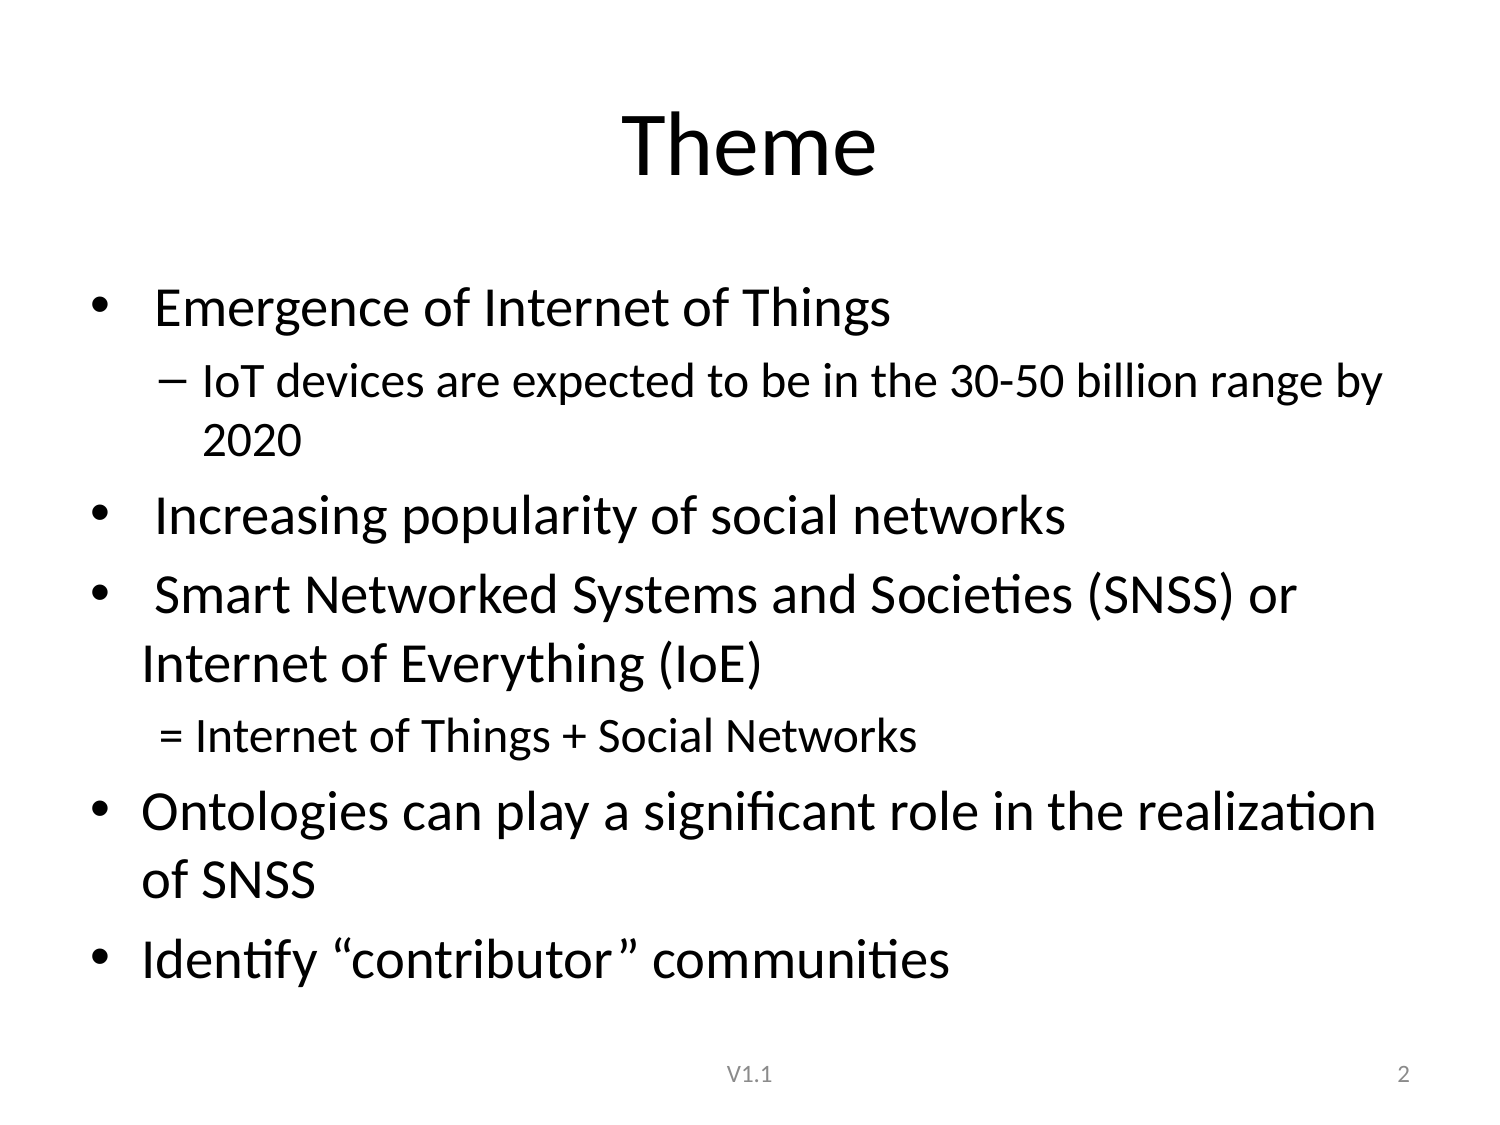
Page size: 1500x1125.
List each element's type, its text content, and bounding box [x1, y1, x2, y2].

footer V1.1 [512, 1042, 988, 1103]
title Theme [75, 45, 1425, 233]
list Emergence of Internet of Things IoT devices are expected to be in the 30-50 billion range by 2020 Increasing popularity of social networks Smart Networked Systems and Societies (SNSS) or Internet of Everything (IoE) = Internet of Things + Social Networks Ontologies can play a significant role in the realization of SNSS Identify “contributor” communities [75, 262, 1425, 1005]
slide_number 2 [1074, 1042, 1425, 1103]
